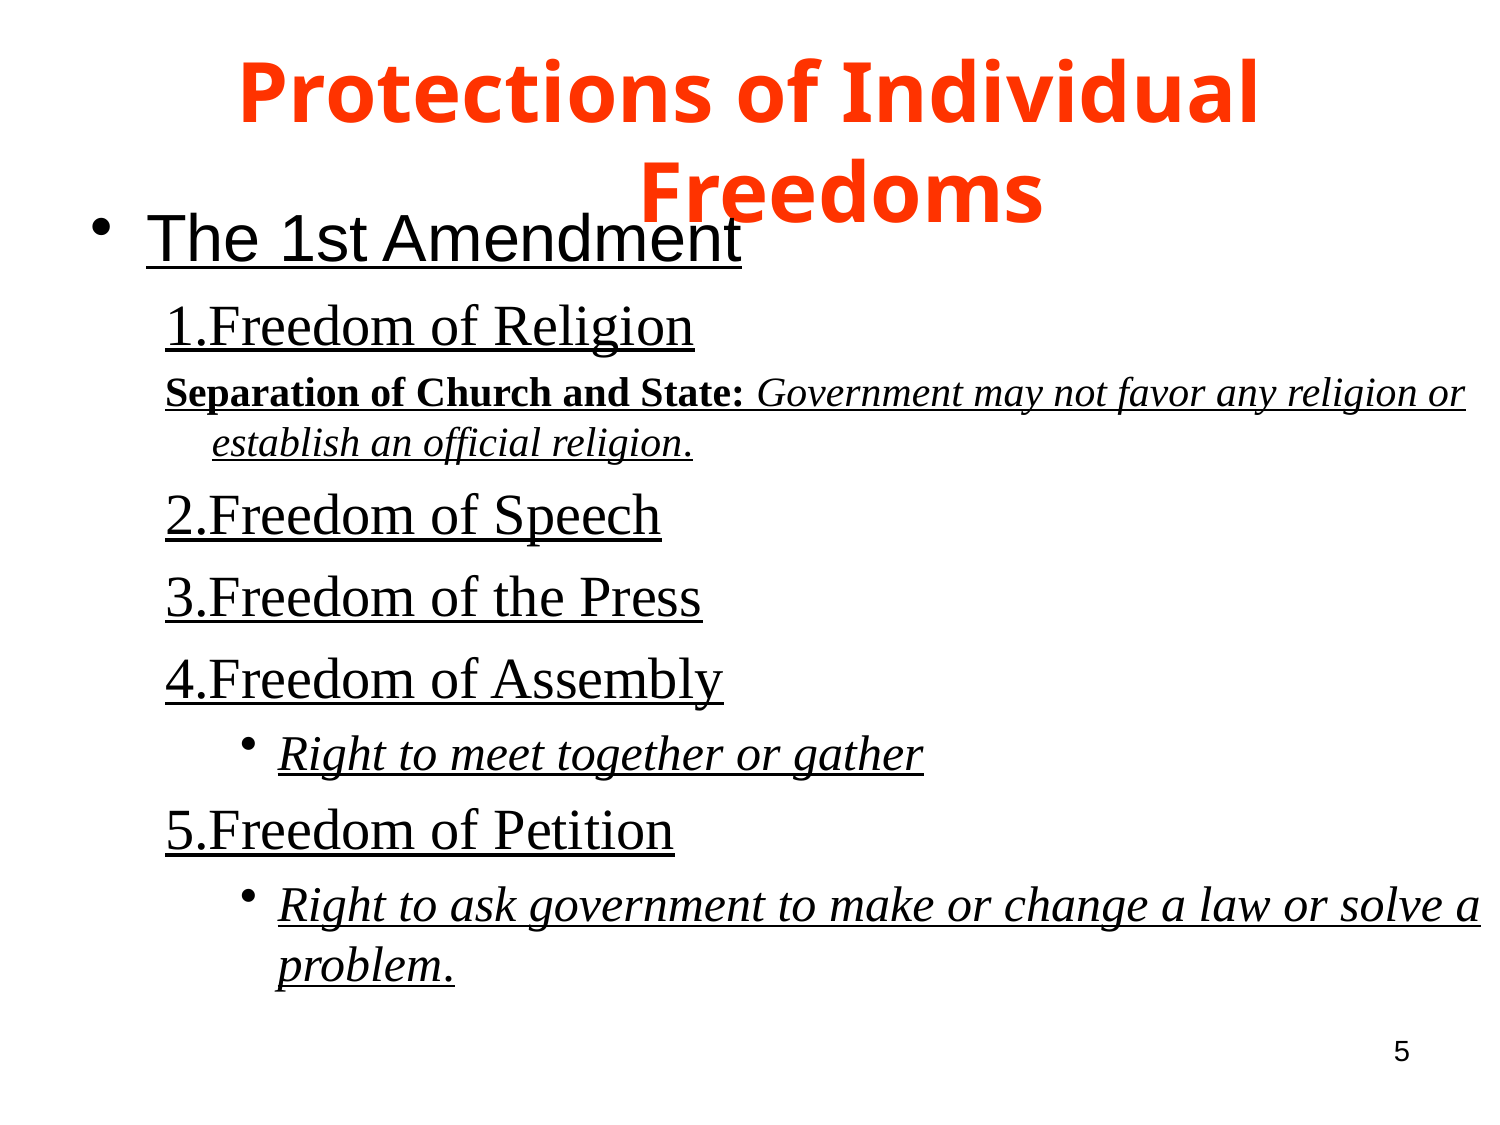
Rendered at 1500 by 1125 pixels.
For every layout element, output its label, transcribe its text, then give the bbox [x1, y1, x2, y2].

slide_number 5 [1074, 1050, 1426, 1103]
title Protections of Individual Freedoms [75, 45, 1425, 187]
list The 1st Amendment 1.Freedom of Religion Separation of Church and State: Government may not favor any religion or establish an official religion. 2.Freedom of Speech 3.Freedom of the Press 4.Freedom of Assembly Right to meet together or gather 5.Freedom of Petition Right to ask government to make or change a law or solve a problem. [75, 187, 1500, 1050]
